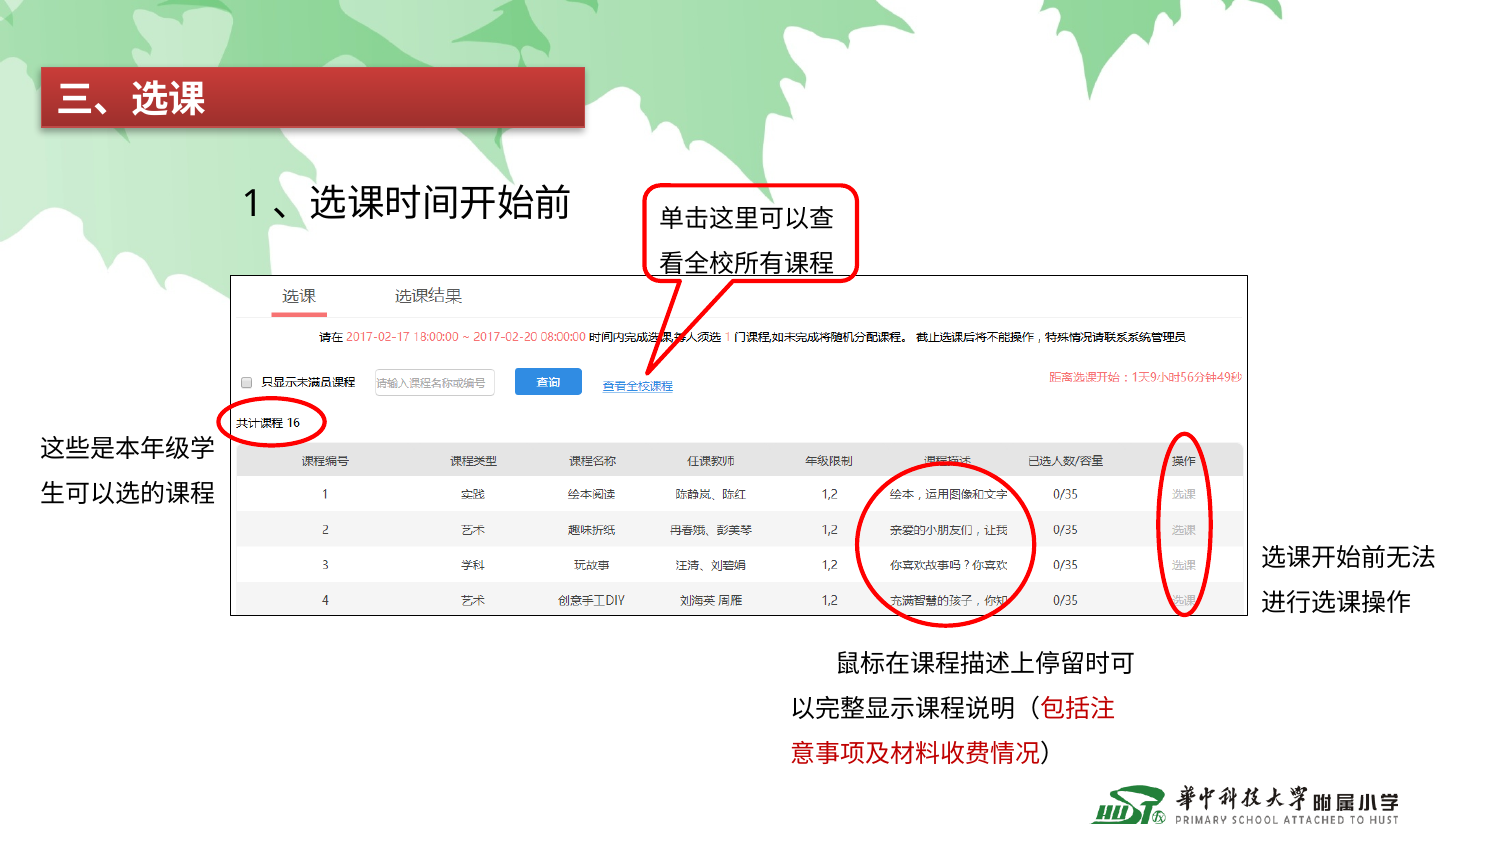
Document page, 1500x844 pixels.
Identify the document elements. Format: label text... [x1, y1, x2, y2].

text_box 这些是本年级学生可以选的课程 [25, 410, 224, 515]
picture [0, 0, 1500, 844]
text_box 1、选课时间开始前 [226, 171, 587, 232]
text_box [642, 183, 860, 274]
text_box 鼠标在课程描述上停留时可以完整显示课程说明（包括注意事项及材料收费情况） [776, 625, 1155, 775]
text_box 选课开始前无法进行选课操作 [1246, 519, 1460, 625]
text_box 三、选课 [41, 67, 585, 128]
text_box 单击这里可以查看全校所有课程 [644, 180, 857, 191]
